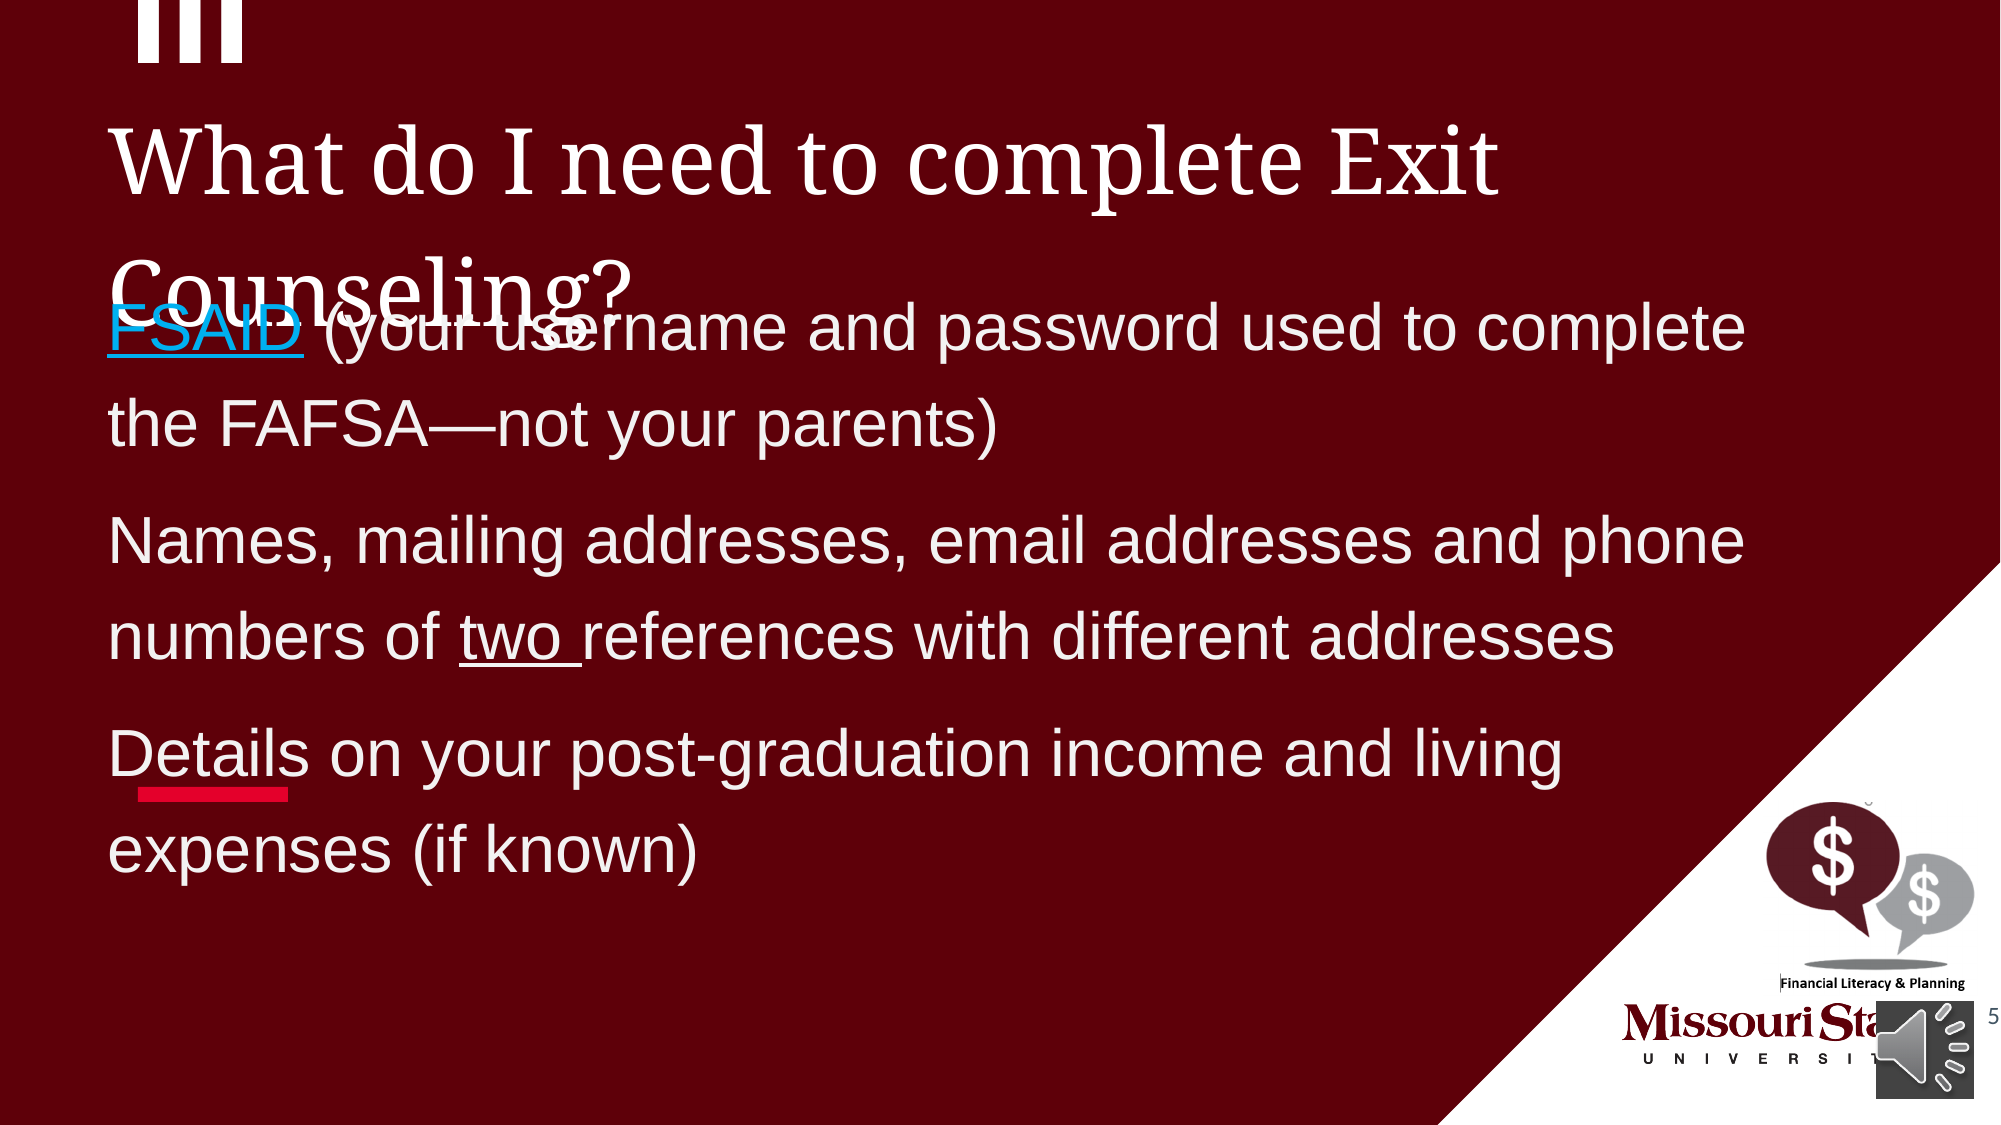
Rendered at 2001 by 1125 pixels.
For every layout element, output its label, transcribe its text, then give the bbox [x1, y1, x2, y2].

list FSAID (your username and password used to complete the FAFSA—not your parents) Names, mailing addresses, email addresses and phone numbers of two references with different addresses Details on your post-graduation income and living expenses (if known) [107, 267, 1783, 1027]
list What do I need to complete Exit Counseling? [107, 80, 1948, 268]
picture [1763, 800, 1978, 996]
slide_number 5 [1850, 984, 2000, 1045]
picture [138, 0, 242, 63]
picture [1622, 999, 1975, 1100]
